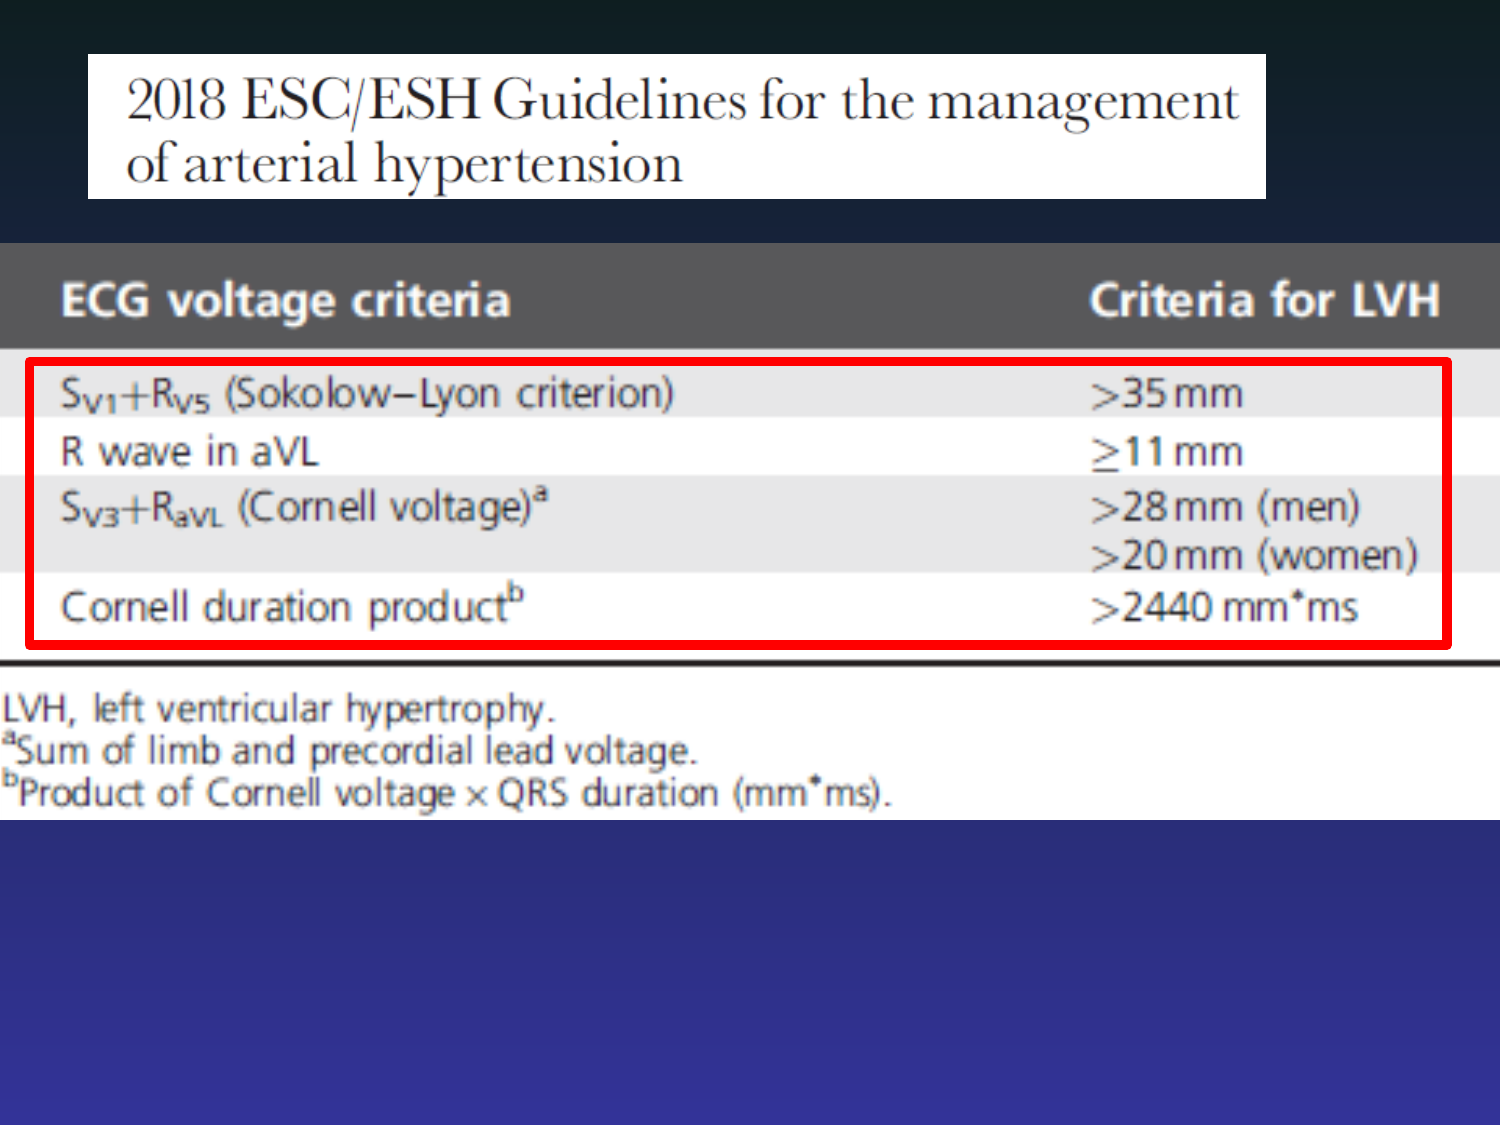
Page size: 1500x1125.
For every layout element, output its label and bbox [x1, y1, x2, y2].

picture [0, 243, 1500, 820]
picture [88, 54, 1266, 199]
